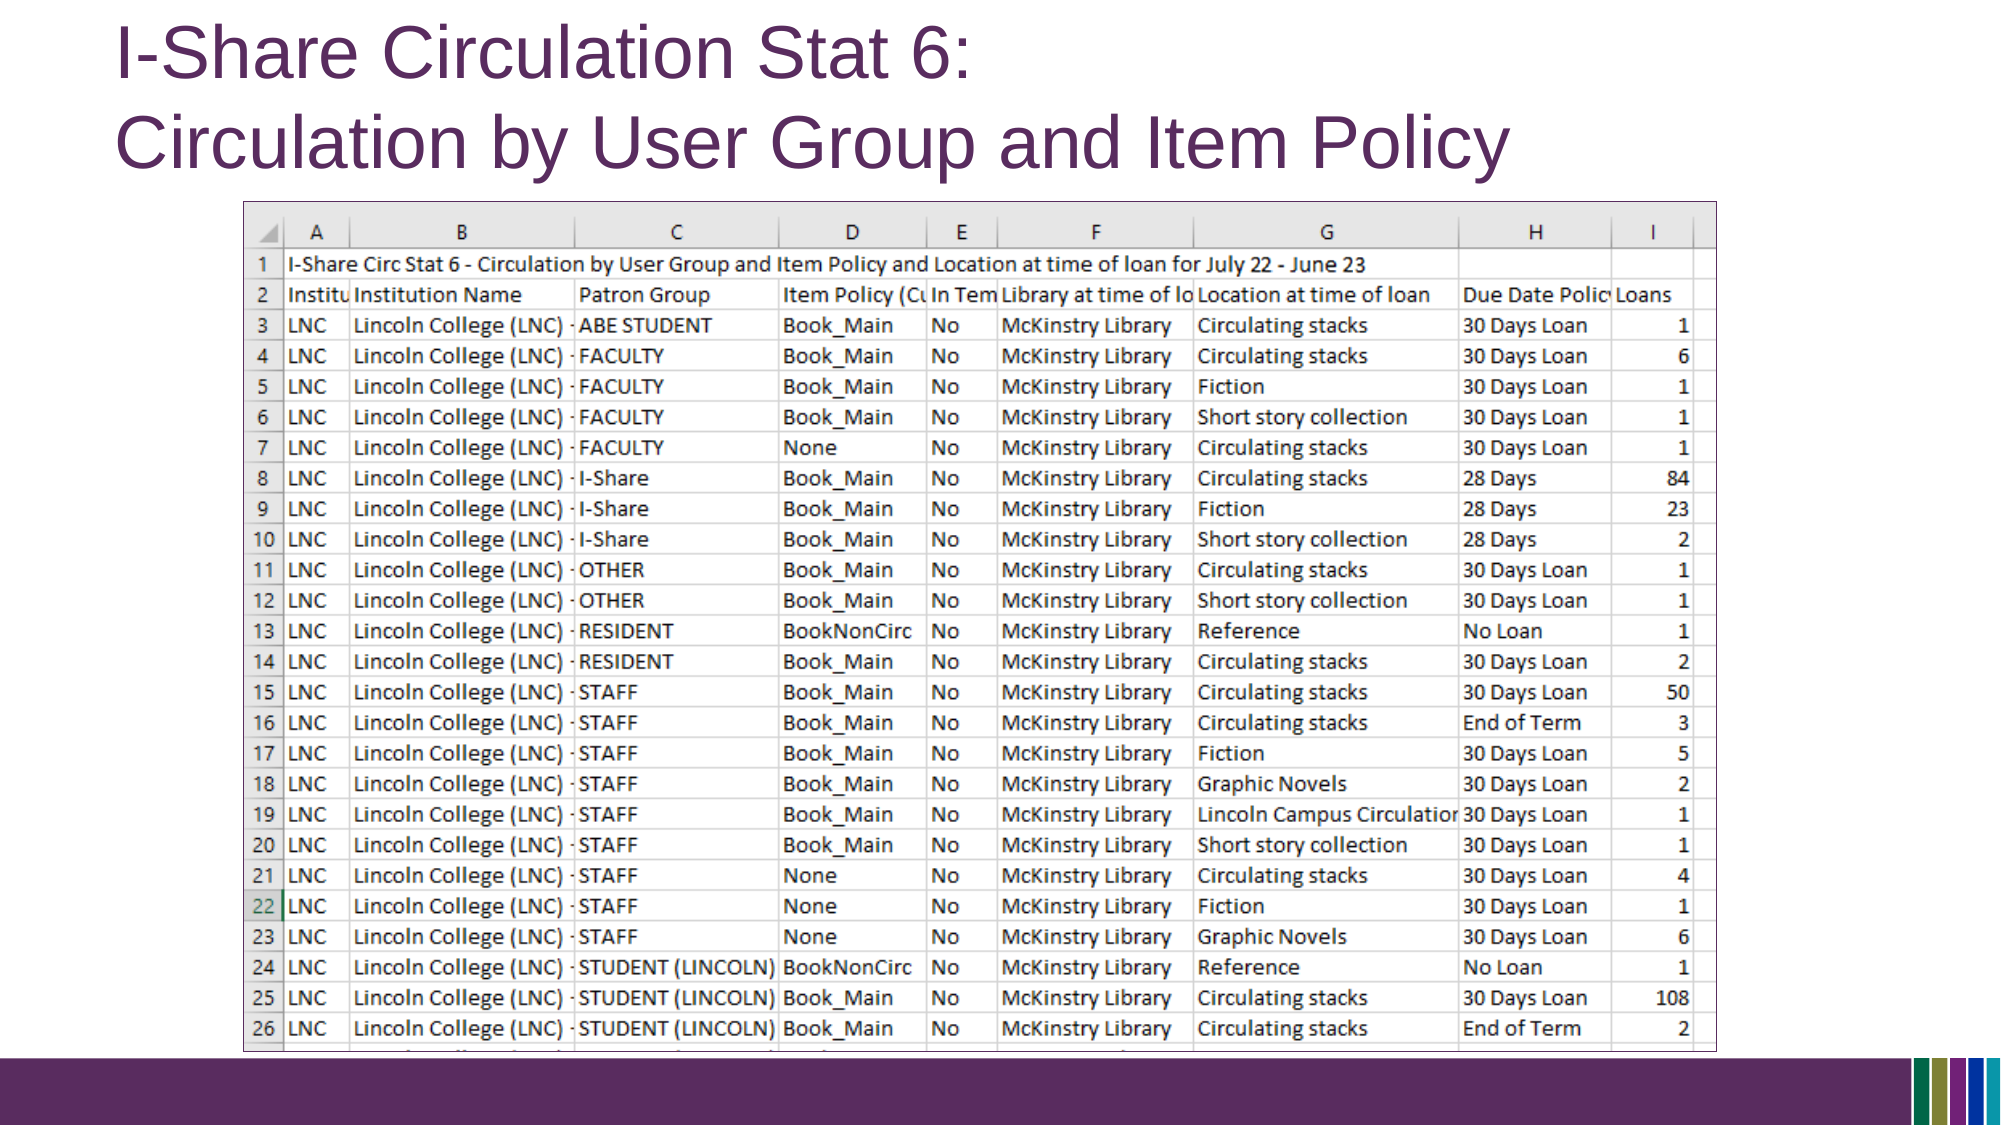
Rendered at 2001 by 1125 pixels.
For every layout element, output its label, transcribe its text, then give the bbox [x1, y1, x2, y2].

title I-Share Circulation Stat 6: Circulation by User Group and Item Policy [99, 45, 1900, 233]
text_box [243, 201, 1717, 1052]
